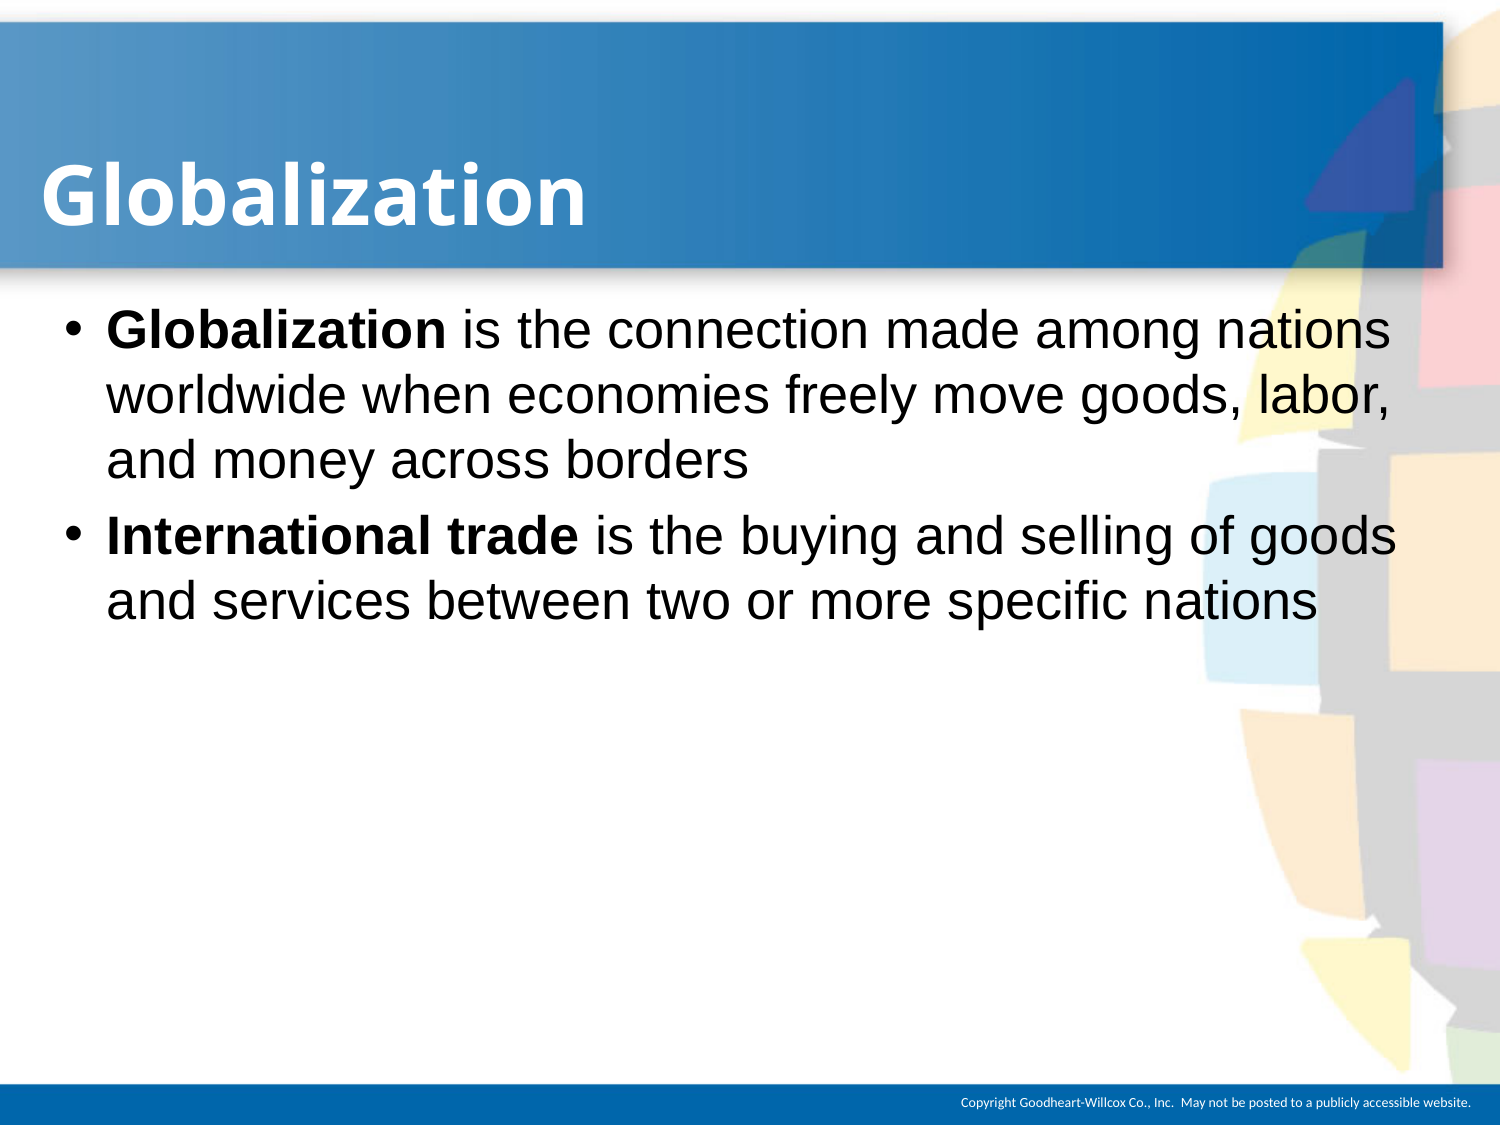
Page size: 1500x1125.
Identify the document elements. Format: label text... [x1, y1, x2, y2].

picture [0, 0, 1500, 1125]
list Globalization is the connection made among nations worldwide when economies freely move goods, labor, and money across borders International trade is the buying and selling of goods and services between two or more specific nations [50, 287, 1438, 1075]
title Globalization [24, 37, 1426, 251]
